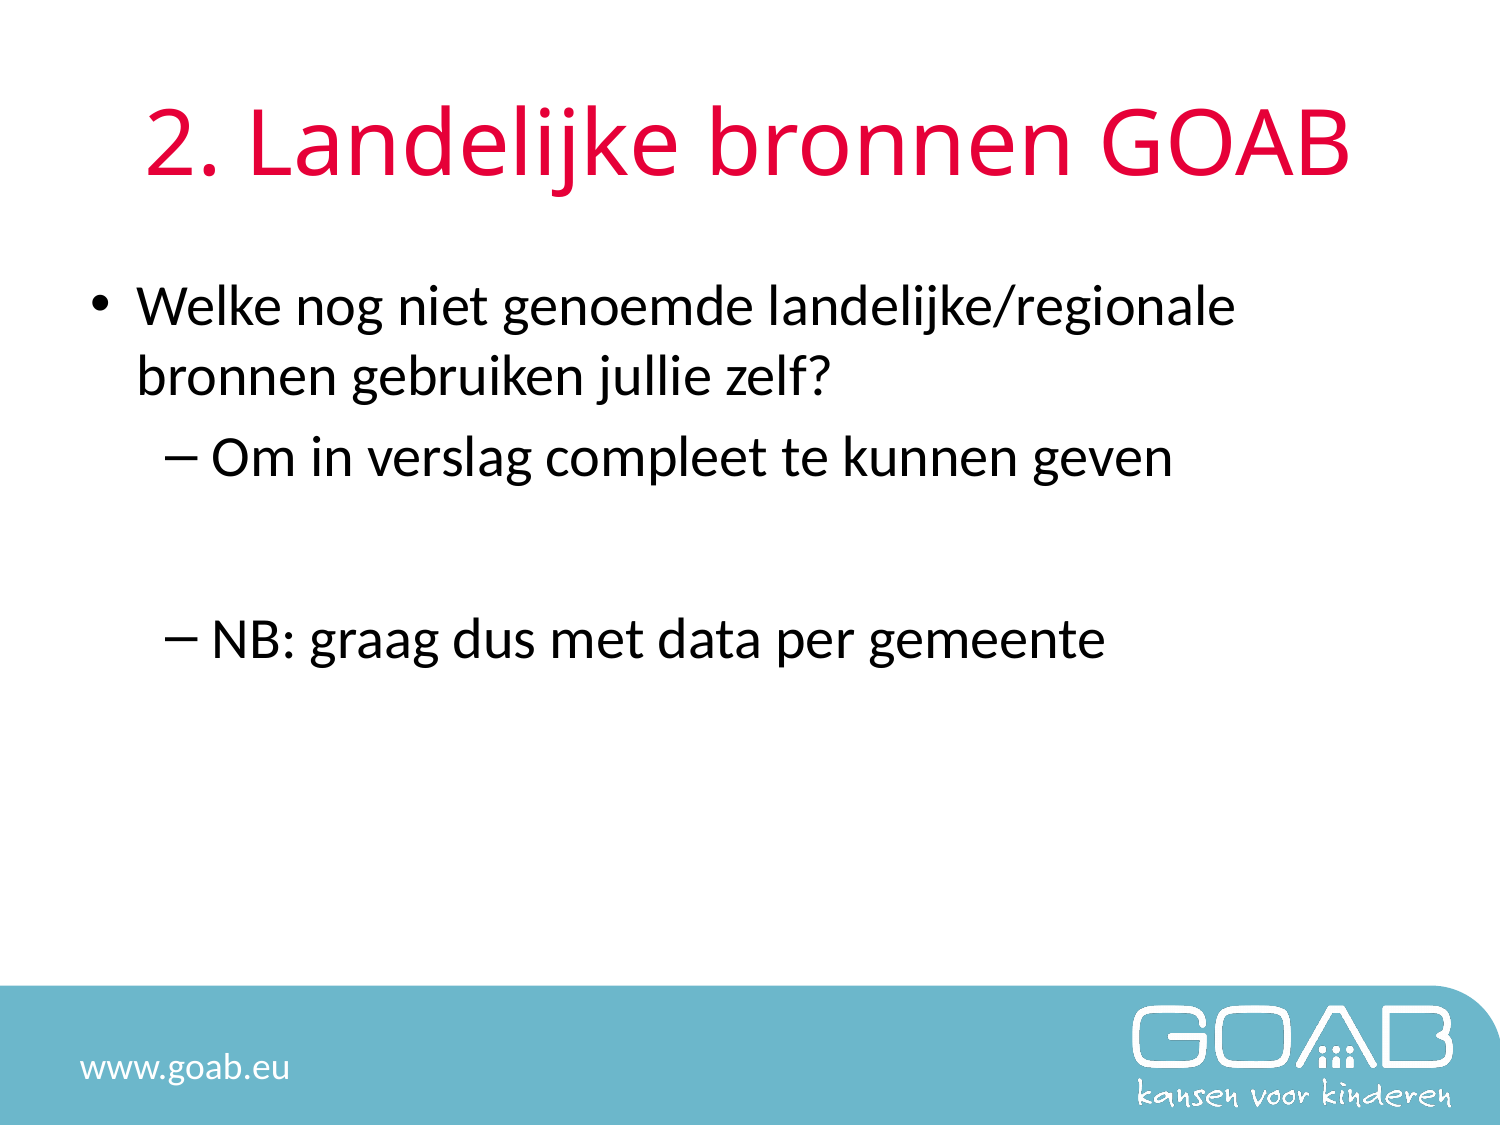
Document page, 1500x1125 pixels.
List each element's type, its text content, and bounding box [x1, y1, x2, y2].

list Welke nog niet genoemde landelijke/regionale bronnen gebruiken jullie zelf? Om in verslag compleet te kunnen geven NB: graag dus met data per gemeente [75, 202, 1425, 988]
picture [1128, 1001, 1457, 1112]
title 2. Landelijke bronnen GOAB [75, 45, 1425, 202]
